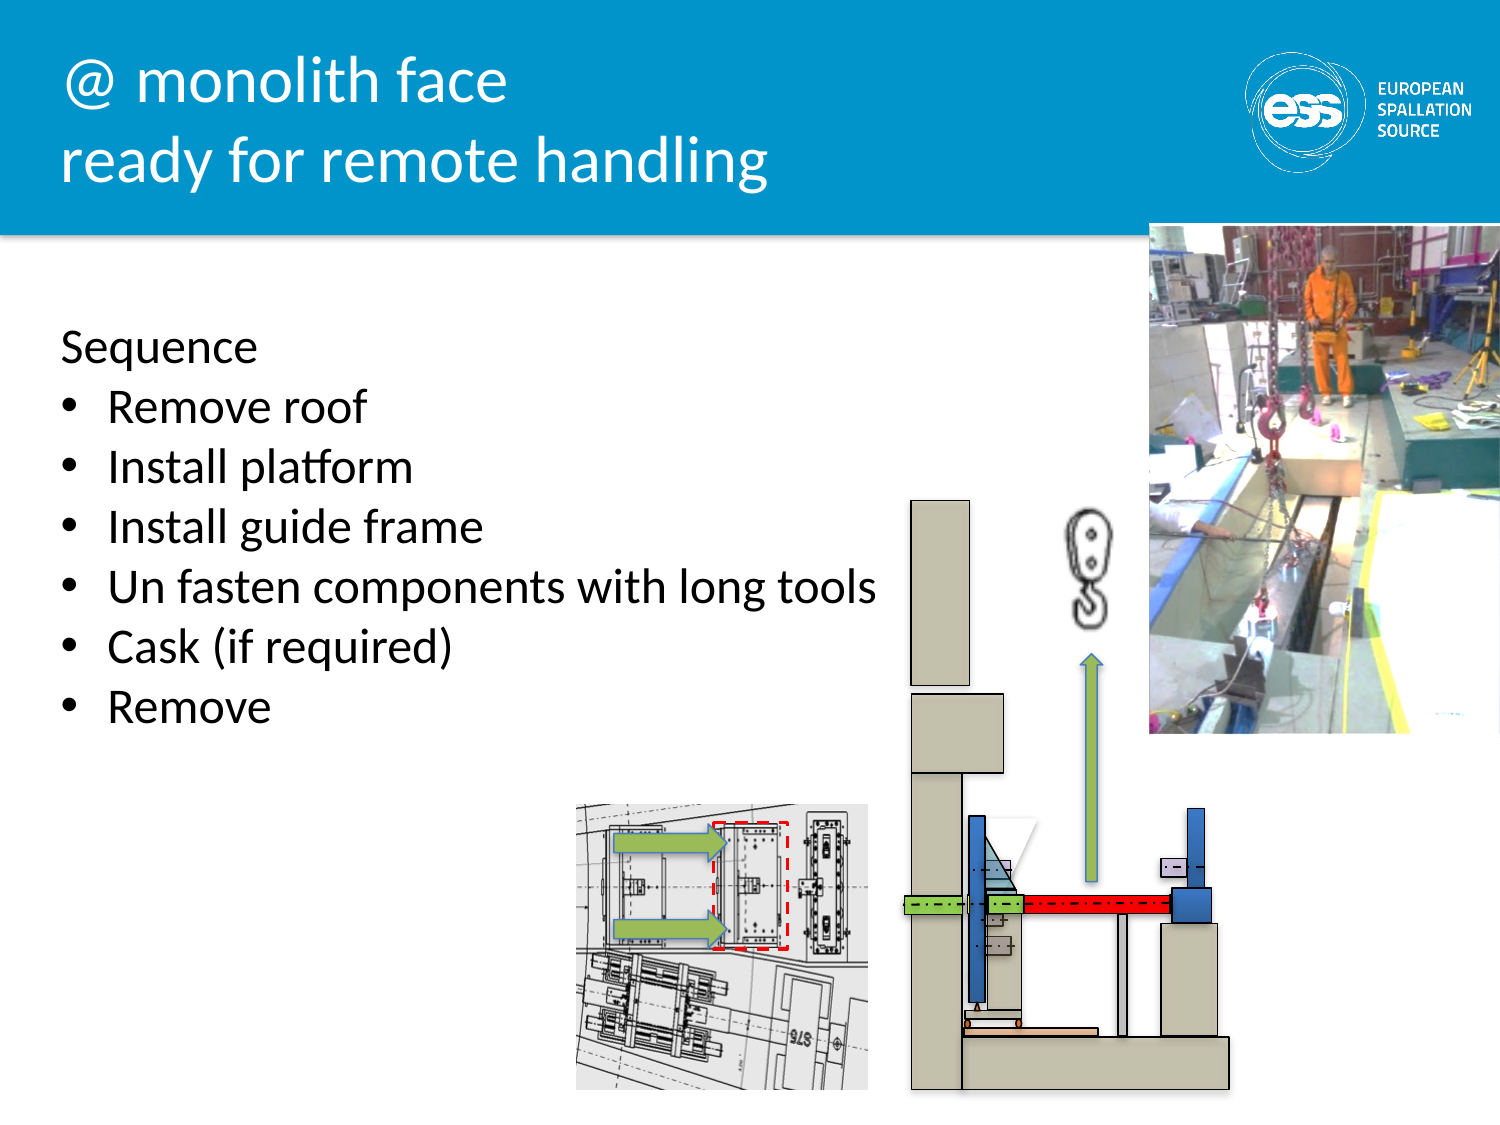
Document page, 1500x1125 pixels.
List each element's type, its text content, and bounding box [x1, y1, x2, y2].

picture [1423, 83, 1430, 94]
picture [1443, 86, 1450, 93]
picture [1436, 104, 1444, 115]
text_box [897, 653, 1235, 1090]
text_box Sequence Remove roof Install platform Install guide frame Un fasten components with long tools Cask (if required) Remove [45, 306, 892, 742]
picture [1398, 109, 1406, 115]
picture [1264, 94, 1342, 127]
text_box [575, 804, 868, 1090]
picture [1400, 83, 1407, 94]
picture [1409, 104, 1415, 115]
picture [1056, 500, 1119, 646]
picture [1379, 83, 1385, 94]
picture [1418, 104, 1423, 115]
picture [1454, 83, 1458, 94]
picture [1432, 125, 1438, 136]
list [1149, 223, 1500, 738]
picture [1422, 125, 1428, 134]
picture [1389, 104, 1393, 115]
title @ monolith face ready for remote handling [45, 22, 1217, 210]
text_box [910, 500, 970, 652]
